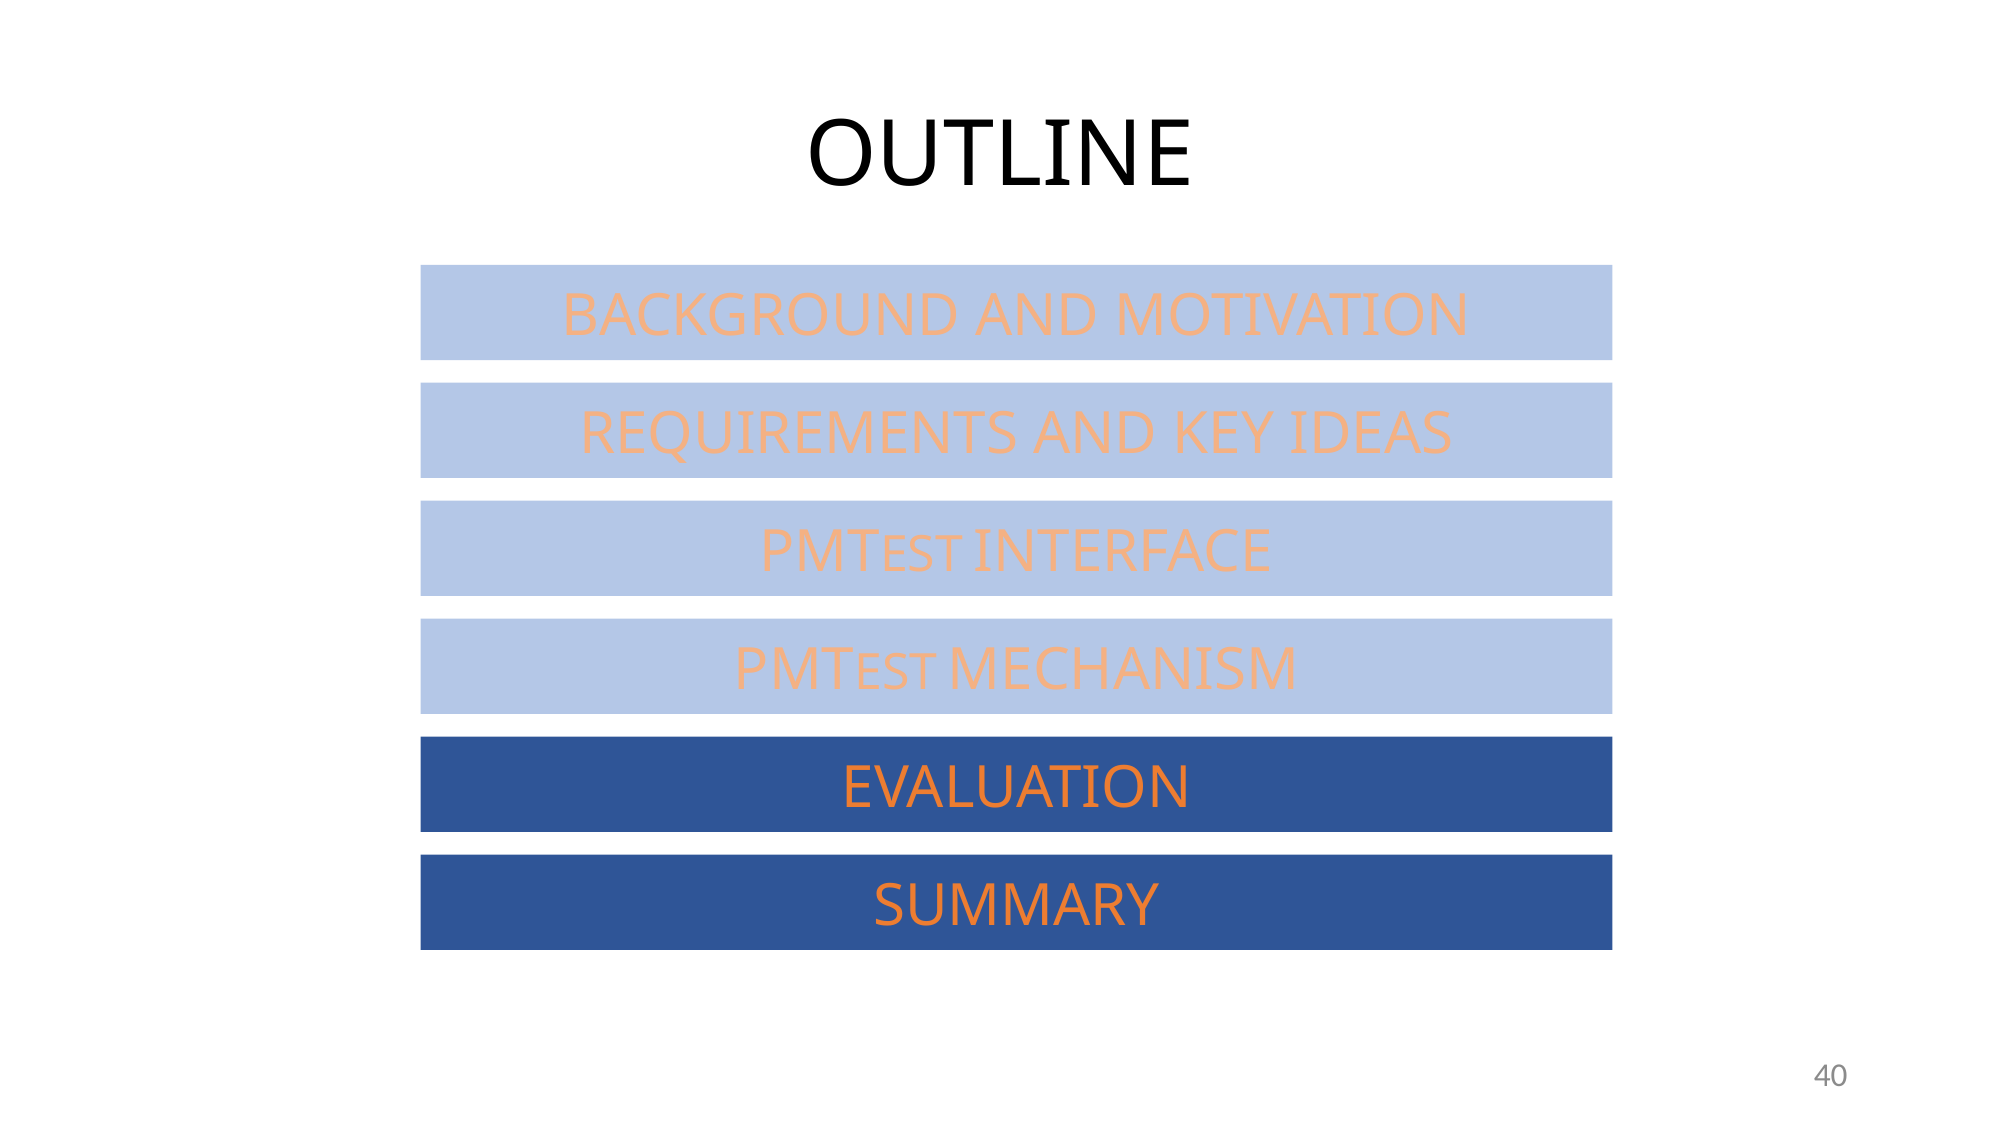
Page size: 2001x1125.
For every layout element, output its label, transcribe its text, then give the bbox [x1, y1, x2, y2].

text_box SUMMARY [420, 854, 1613, 951]
text_box PMTEST INTERFACE [420, 500, 1613, 597]
text_box PMTEST MECHANISM [420, 618, 1613, 715]
slide_number 40 [1412, 1042, 1863, 1103]
text_box BACKGROUND AND MOTIVATION [420, 264, 1613, 361]
text_box REQUIREMENTS AND KEY IDEAS [420, 382, 1613, 479]
title OUTLINE [137, 47, 1863, 265]
text_box EVALUATION [420, 736, 1613, 833]
